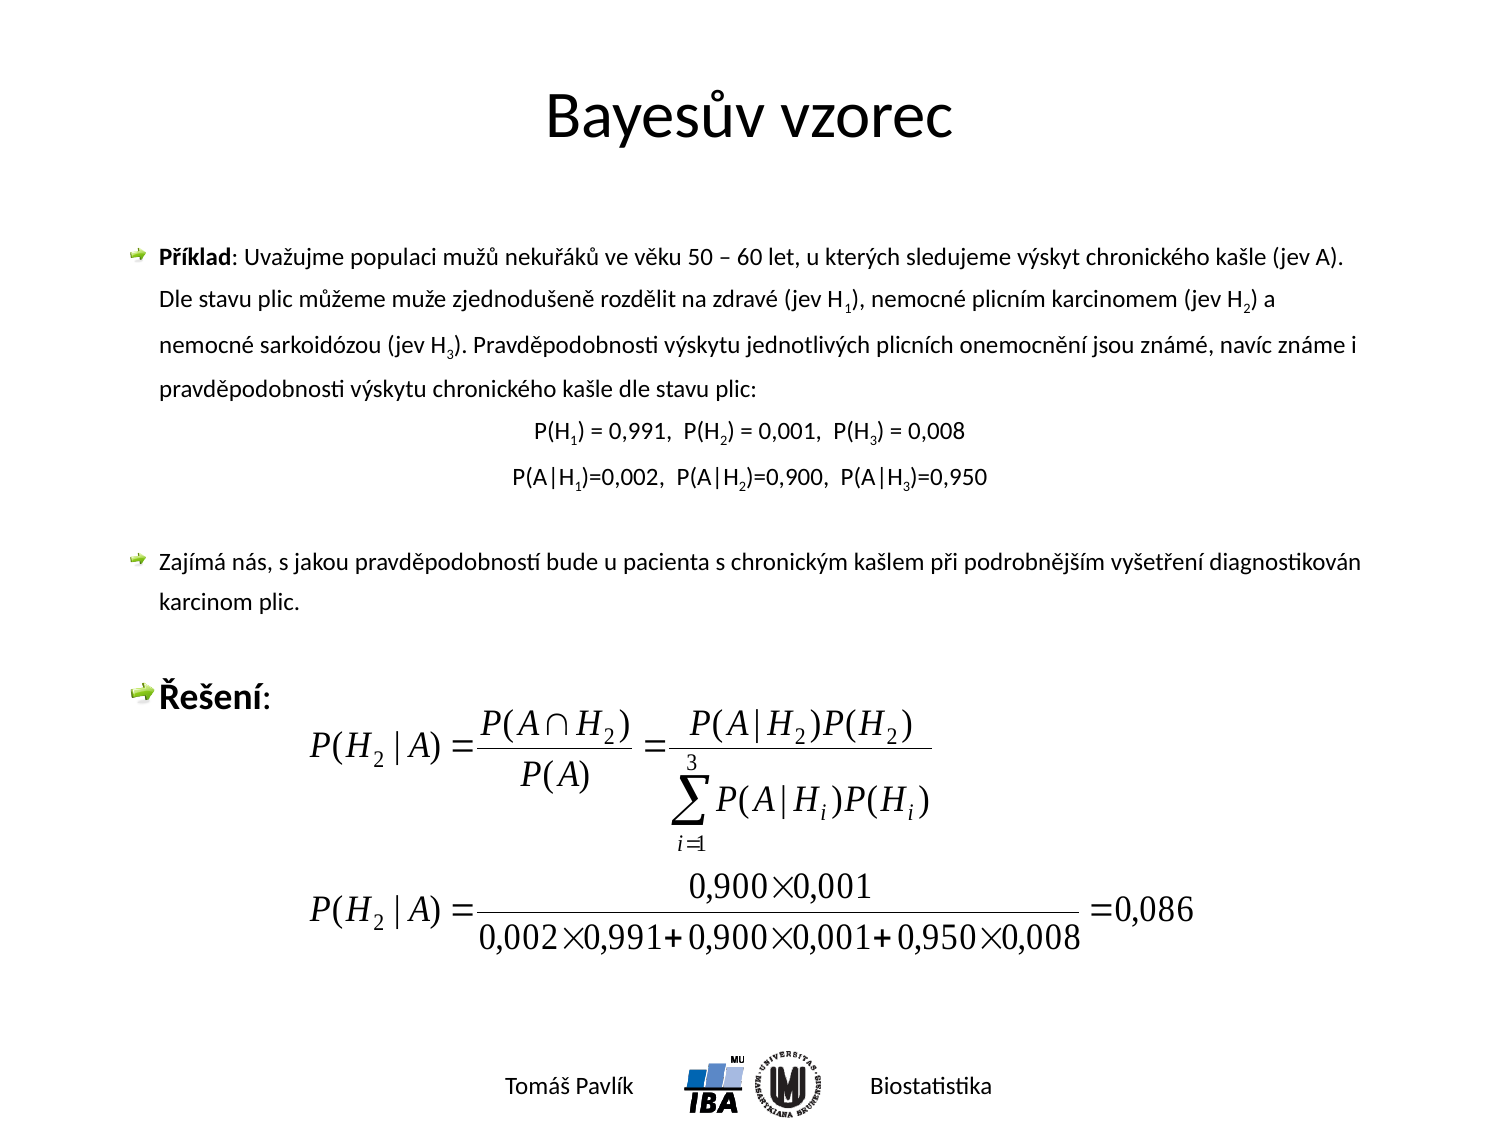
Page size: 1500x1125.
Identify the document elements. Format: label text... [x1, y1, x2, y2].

picture [755, 1051, 821, 1118]
title Bayesův vzorec [75, 45, 1425, 176]
picture [129, 551, 147, 569]
picture [129, 246, 147, 265]
picture [684, 1056, 744, 1113]
text_box Příklad: Uvažujme populaci mužů nekuřáků ve věku 50 – 60 let, u kterých sledujeme výskyt chronického kašle (jev A). Dle stavu plic můžeme muže zjednodušeně rozdělit na zdravé (jev H1), nemocné plicním karcinomem (jev H2) a nemocné sarkoidózou (jev H3). Pravděpodobnosti výskytu jednotlivých plicních onemocnění jsou známé, navíc známe i pravděpodobnosti výskytu chronického kašle dle stavu plic: P(H1) = 0,991, P(H2) = 0,001, P(H3) = 0,008 P(A|H1)=0,002, P(A|H2)=0,900, P(A|H3)=0,950 Zajímá nás, s jakou pravděpodobností bude u pacienta s chronickým kašlem při podrobnějším vyšetření diagnostikován karcinom plic. Řešení: [114, 222, 1386, 926]
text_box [302, 697, 1198, 963]
picture [129, 680, 156, 708]
